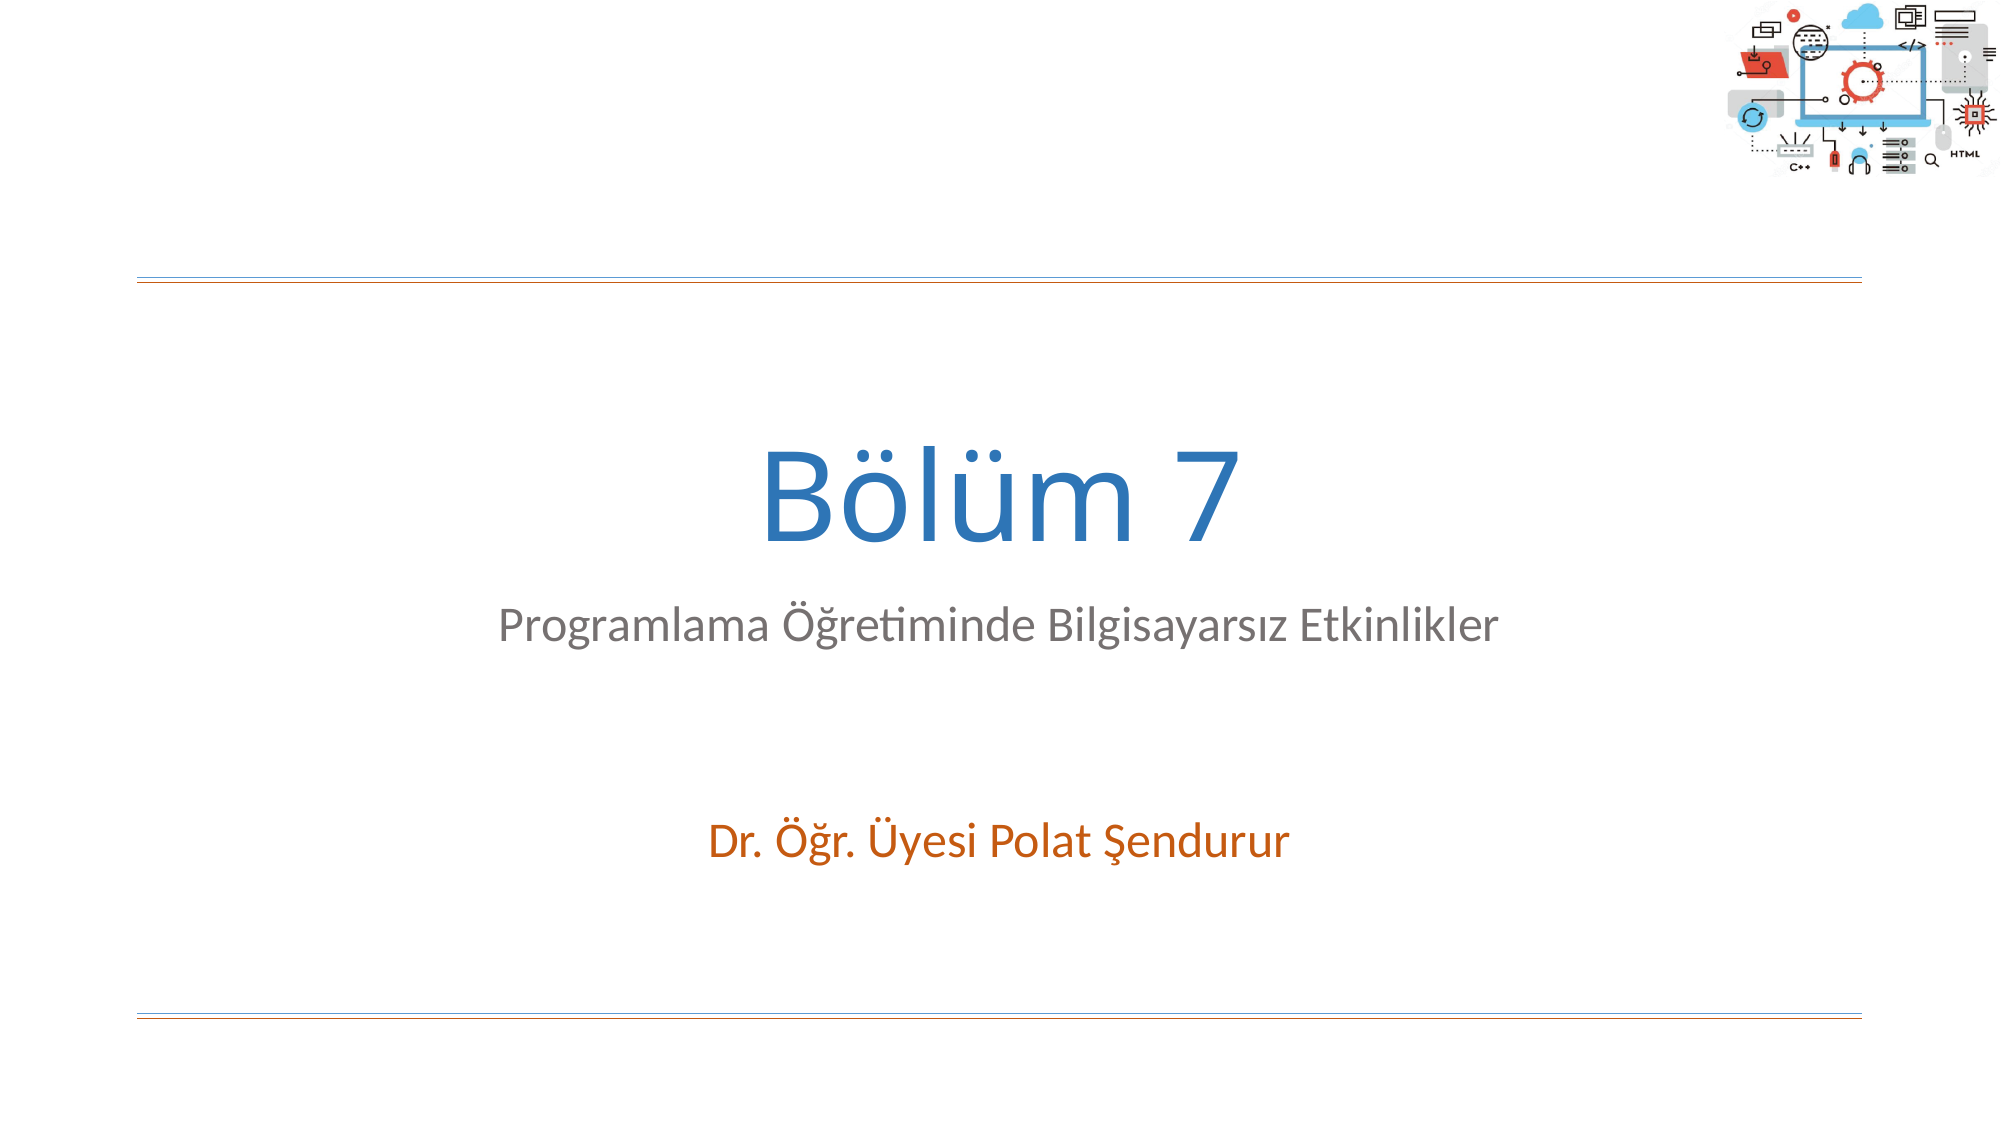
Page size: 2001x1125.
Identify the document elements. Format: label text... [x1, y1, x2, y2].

title Bölüm 7 [249, 184, 1750, 576]
subtitle Programlama Öğretiminde Bilgisayarsız Etkinlikler [249, 590, 1750, 733]
text_box Dr. Öğr. Üyesi Polat Şendurur [249, 806, 1750, 950]
picture [1724, 1, 2001, 177]
